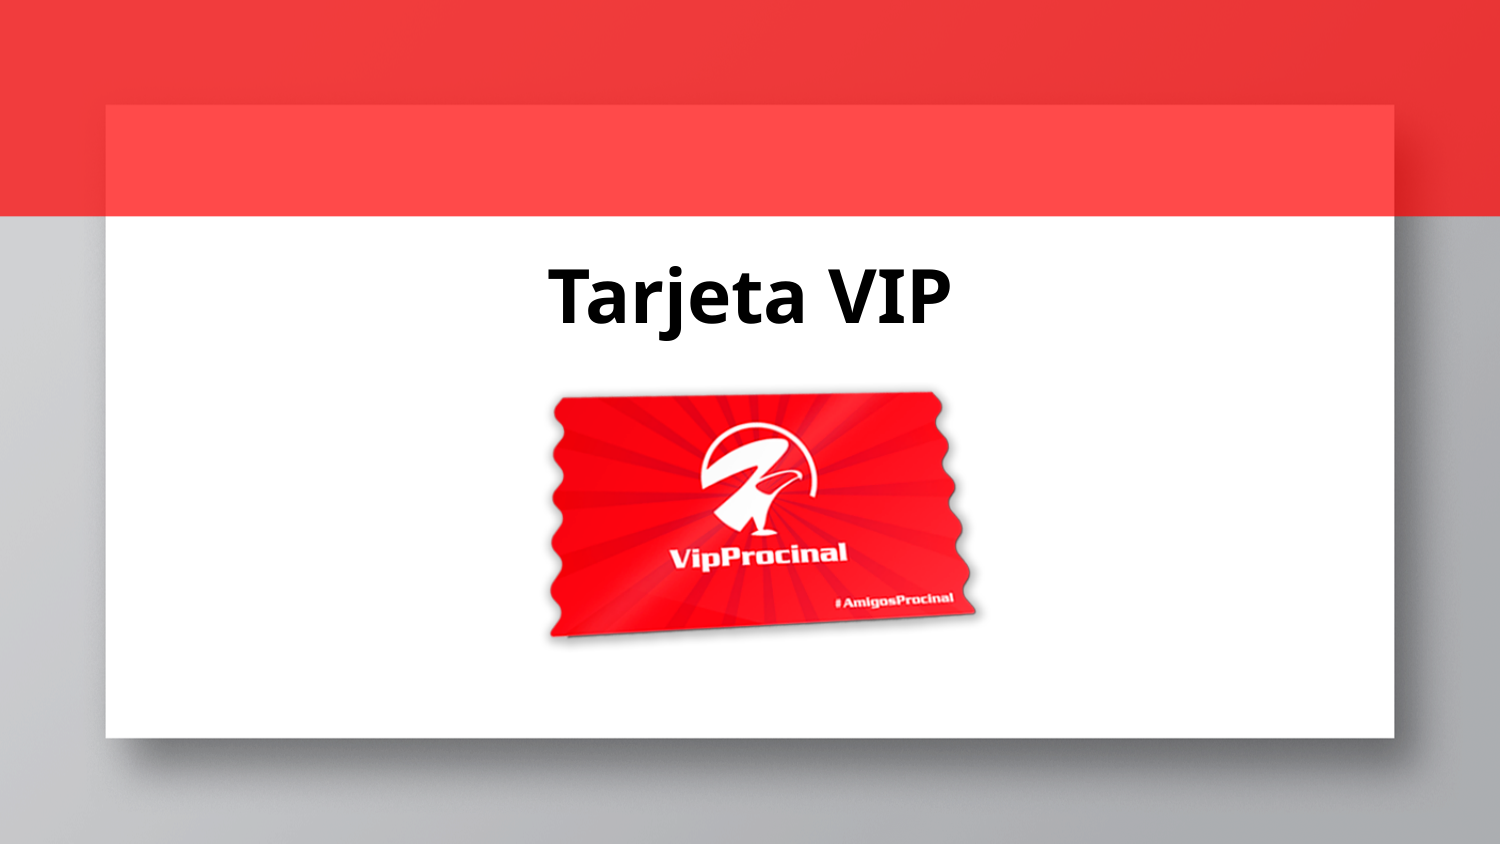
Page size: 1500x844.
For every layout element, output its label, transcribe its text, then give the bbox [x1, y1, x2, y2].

picture [0, 217, 1500, 844]
title Tarjeta VIP [185, 233, 1316, 354]
